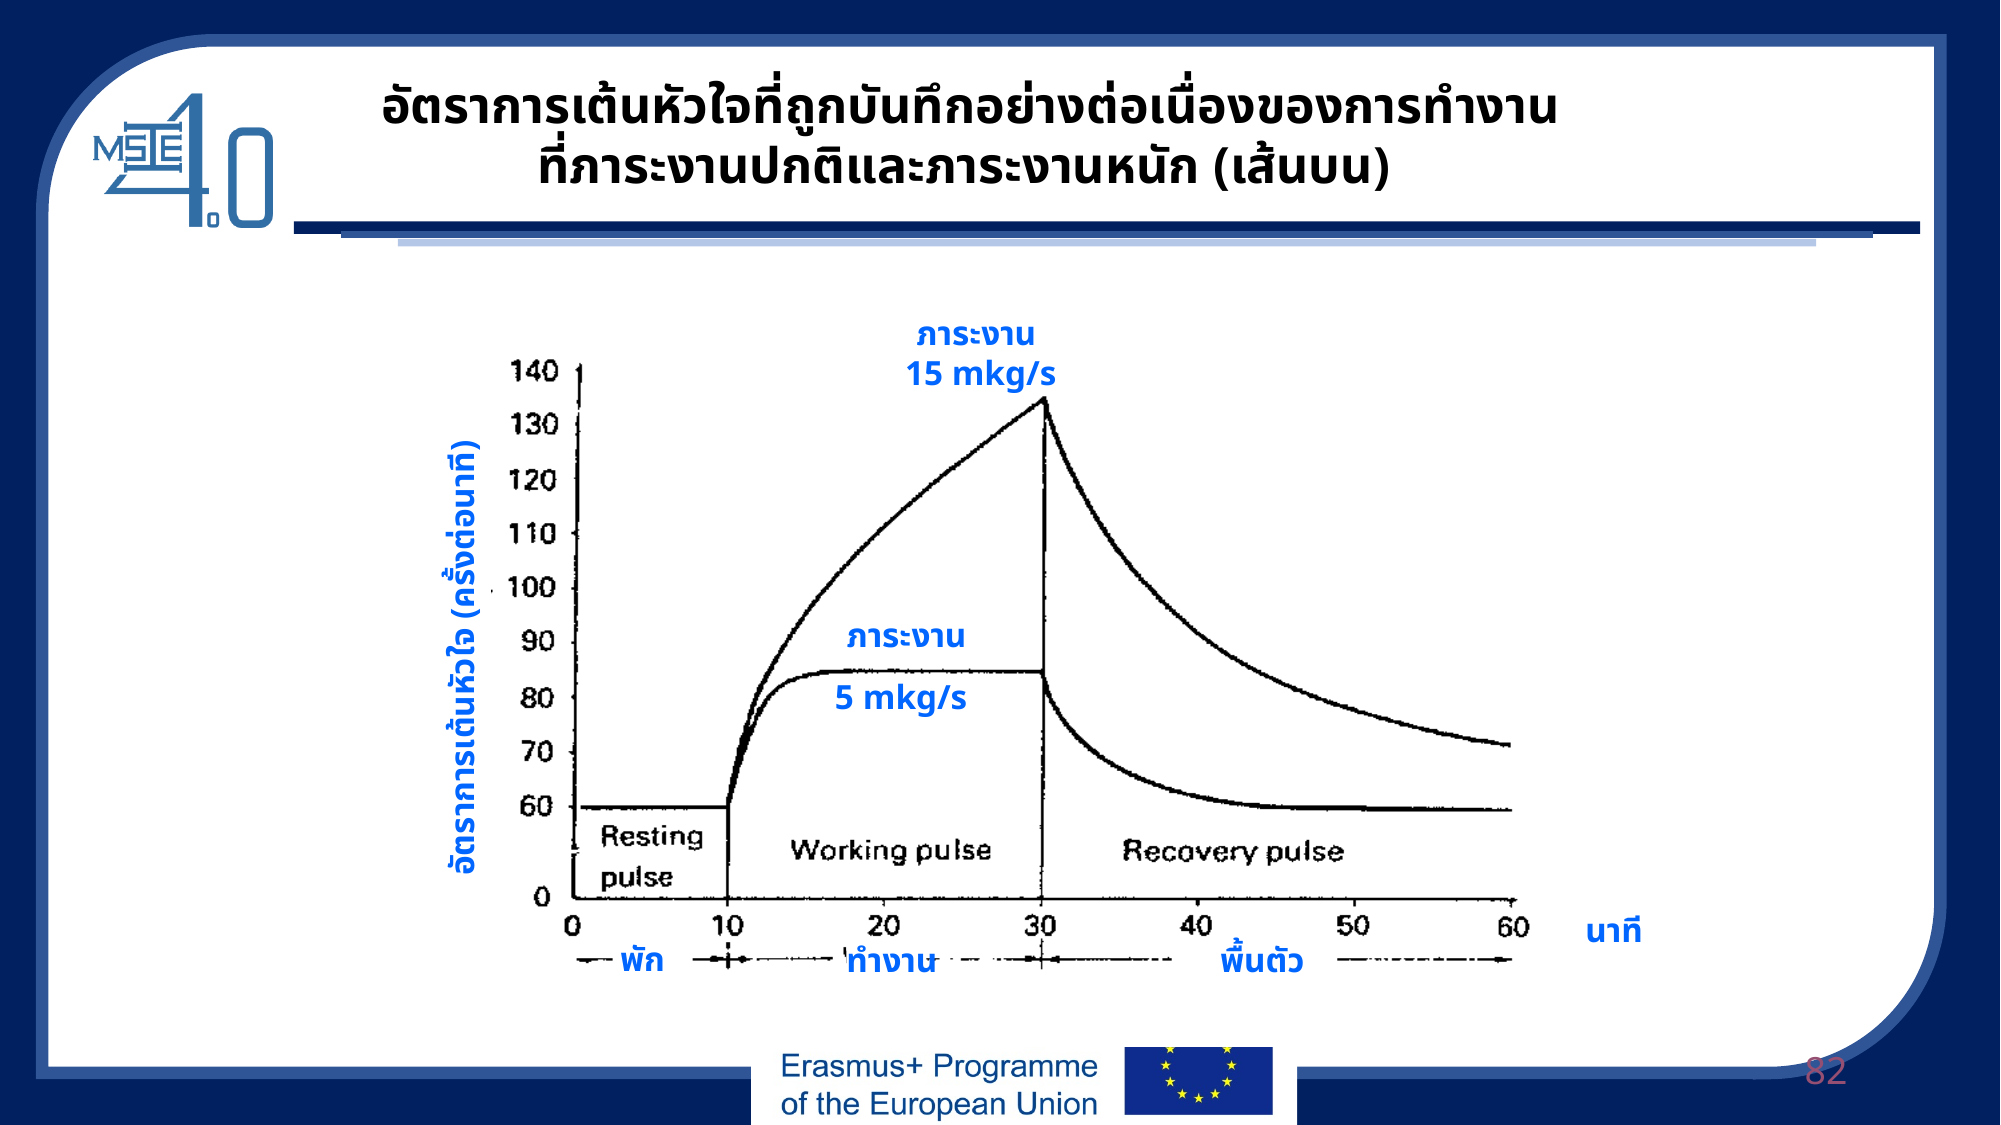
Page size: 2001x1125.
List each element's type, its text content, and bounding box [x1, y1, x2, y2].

slide_number 82 [1412, 1042, 1863, 1103]
picture [751, 1047, 1298, 1125]
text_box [398, 267, 1695, 1047]
text_box อัตราการเต้นหัวใจที่ถูกบันทึกอย่างต่อเนื่องของการทำงาน ที่ภาระงานปกติและภาระงานหนัก (เส้นบน) [303, 66, 1638, 201]
